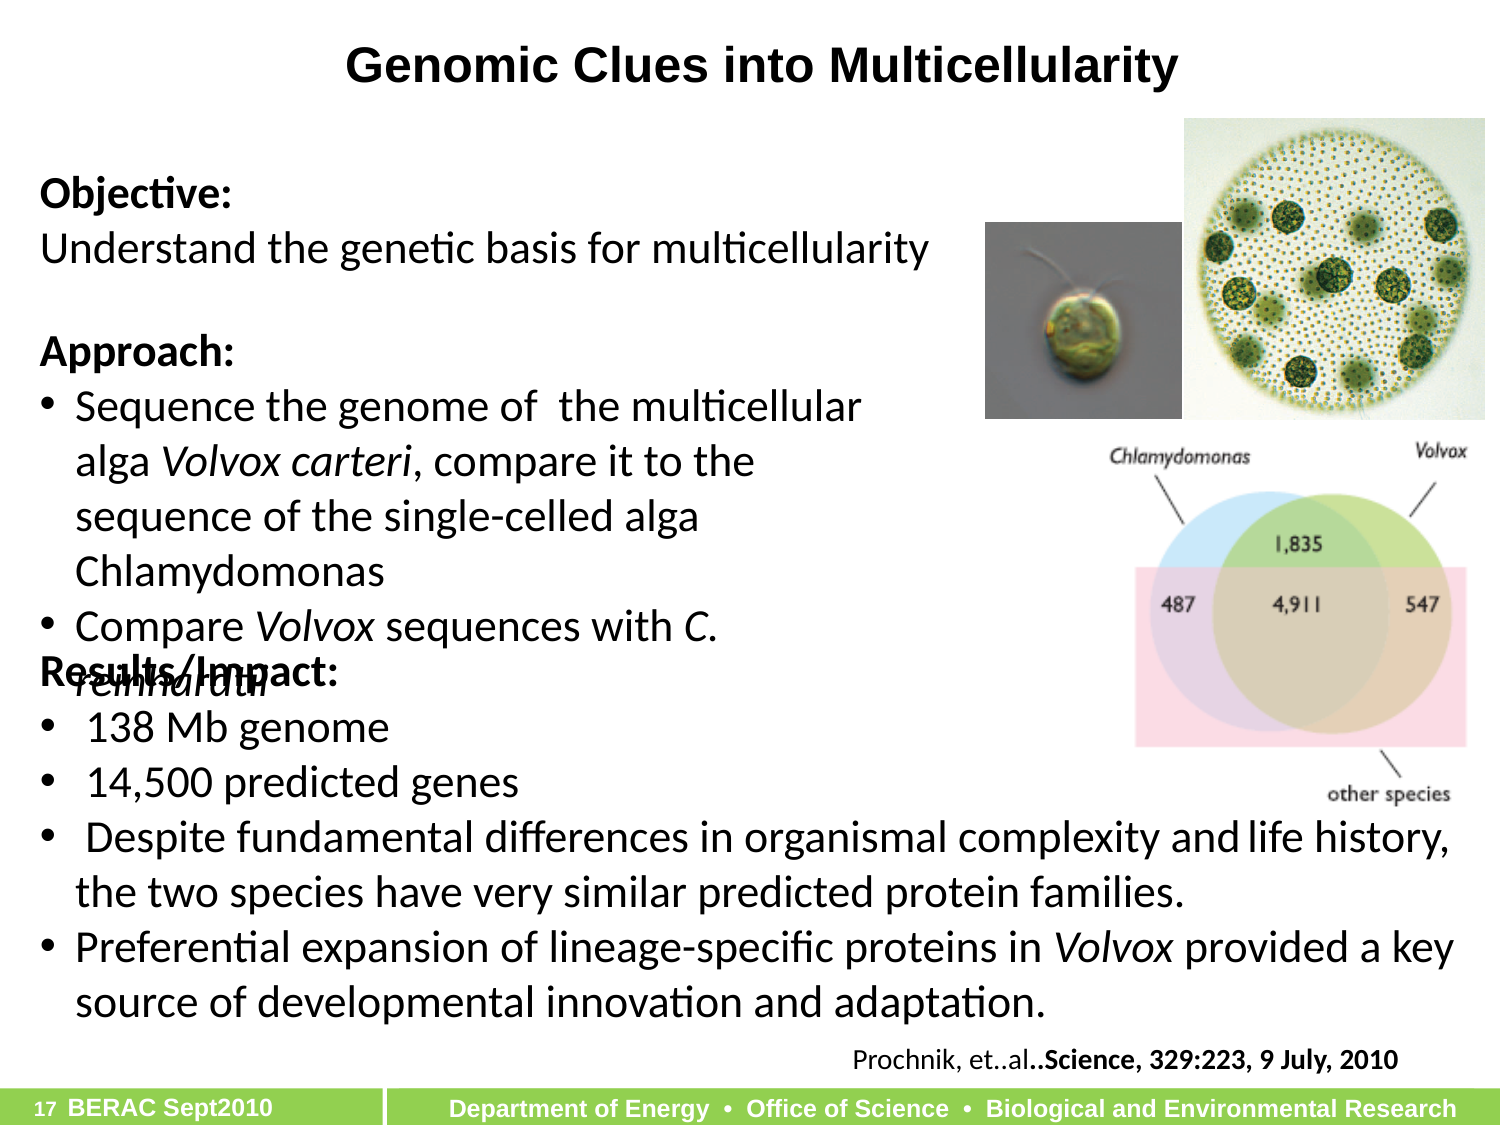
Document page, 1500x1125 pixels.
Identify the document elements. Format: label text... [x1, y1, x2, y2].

picture [985, 222, 1182, 419]
text_box Objective: Understand the genetic basis for multicellularity [24, 155, 1178, 281]
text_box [0, 1087, 1500, 1125]
text_box Results/Impact: 138 Mb genome 14,500 predicted genes Despite fundamental differences in organismal complexity and life history, the two species have very similar predicted protein families. Preferential expansion of lineage-specific proteins in Volvox provided a key source of developmental innovation and adaptation. [24, 629, 1500, 1035]
text_box Prochnik, et..al..Science, 329:223, 9 July, 2010 [837, 1032, 1500, 1083]
text_box Approach: Sequence the genome of the multicellular alga Volvox carteri, compare it to the sequence of the single-celled alga Chlamydomonas Compare Volvox sequences with C. reinhardtii [24, 313, 938, 629]
text_box Genomic Clues into Multicellularity [162, 24, 1363, 100]
picture [1183, 118, 1485, 420]
picture [1099, 429, 1500, 815]
